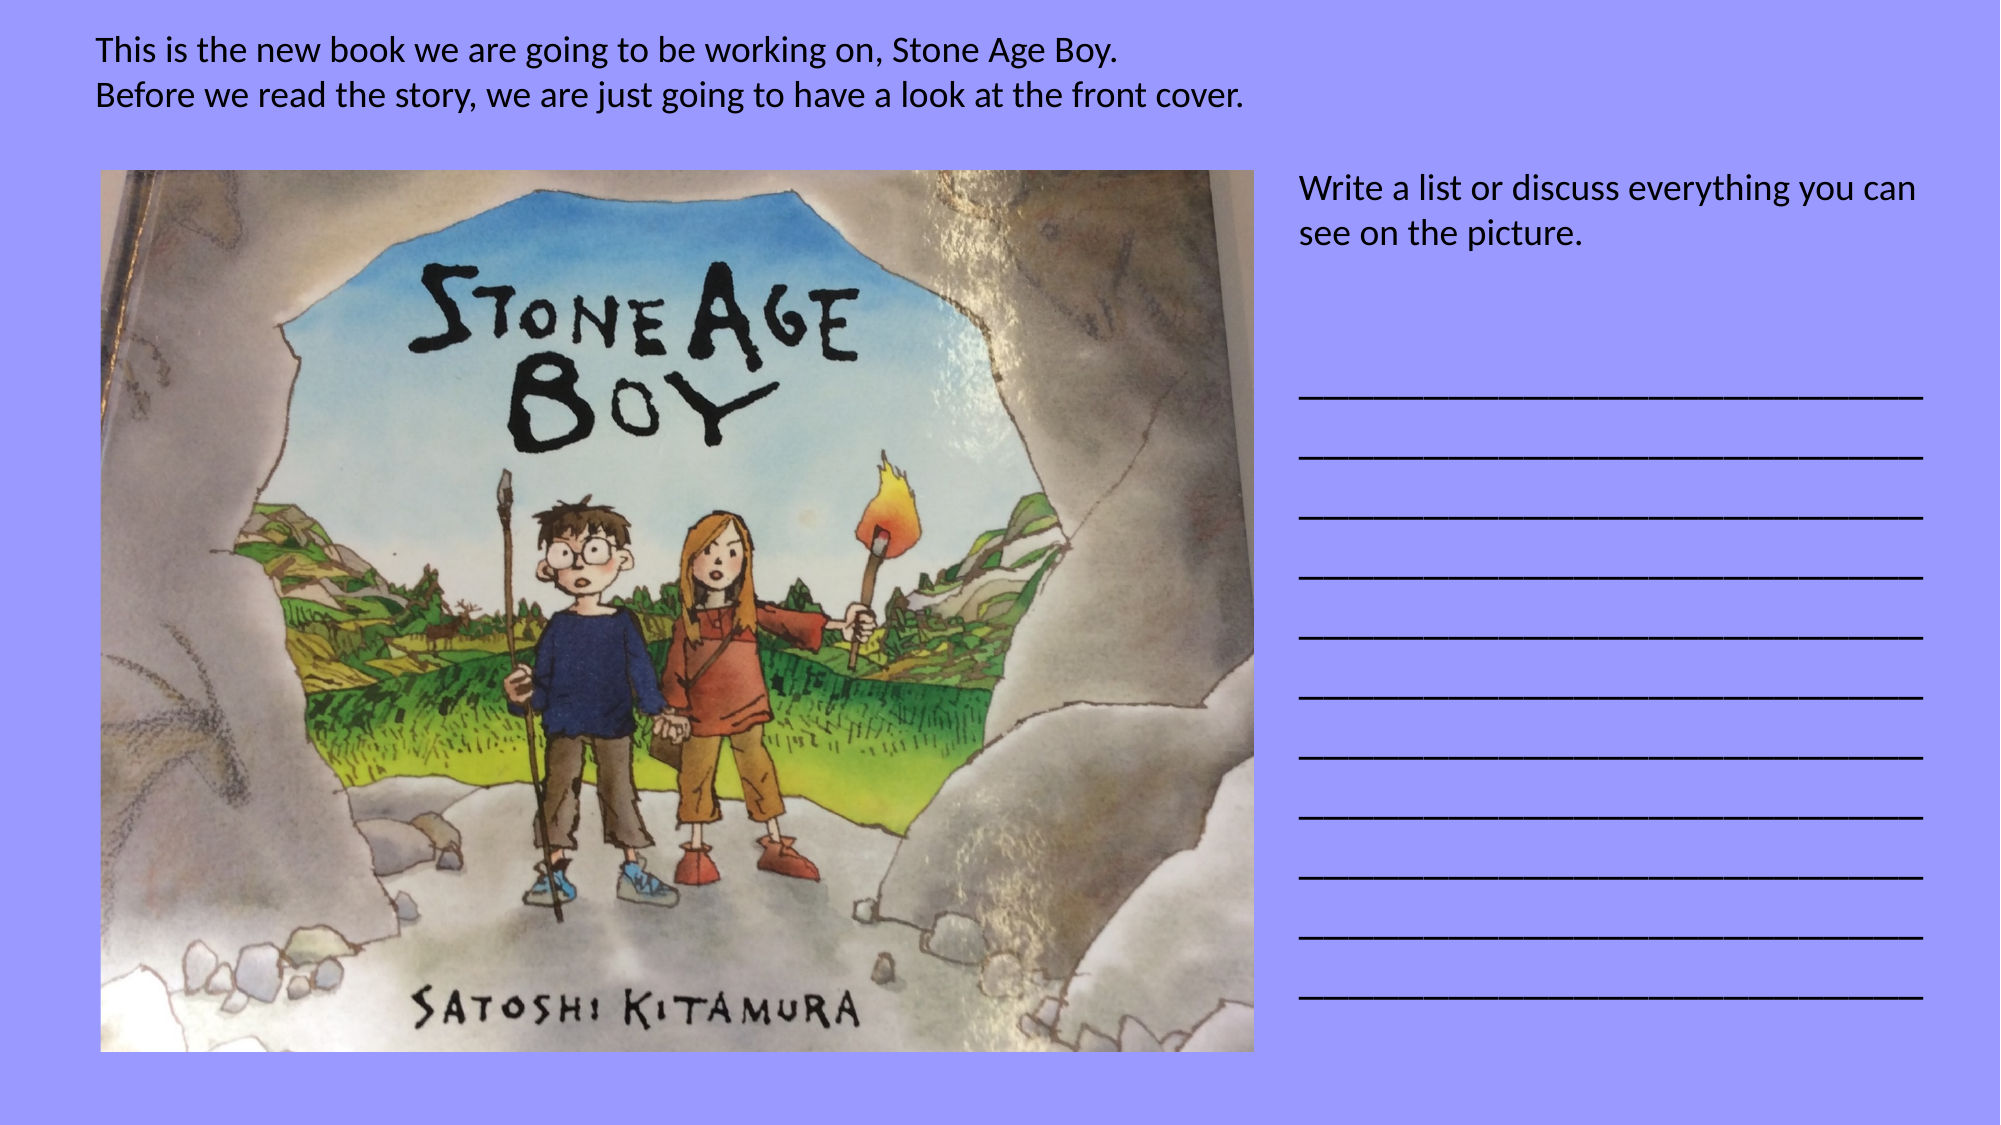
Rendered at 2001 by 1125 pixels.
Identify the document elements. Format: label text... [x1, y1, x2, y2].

picture [100, 170, 1254, 1052]
text_box Write a list or discuss everything you can see on the picture. ___________________________________________________________________________________________________________________________________________________________________________________________________________________________________________________________________________________ [1284, 155, 1963, 1011]
text_box This is the new book we are going to be working on, Stone Age Boy. Before we read the story, we are just going to have a look at the front cover. [80, 17, 1686, 123]
